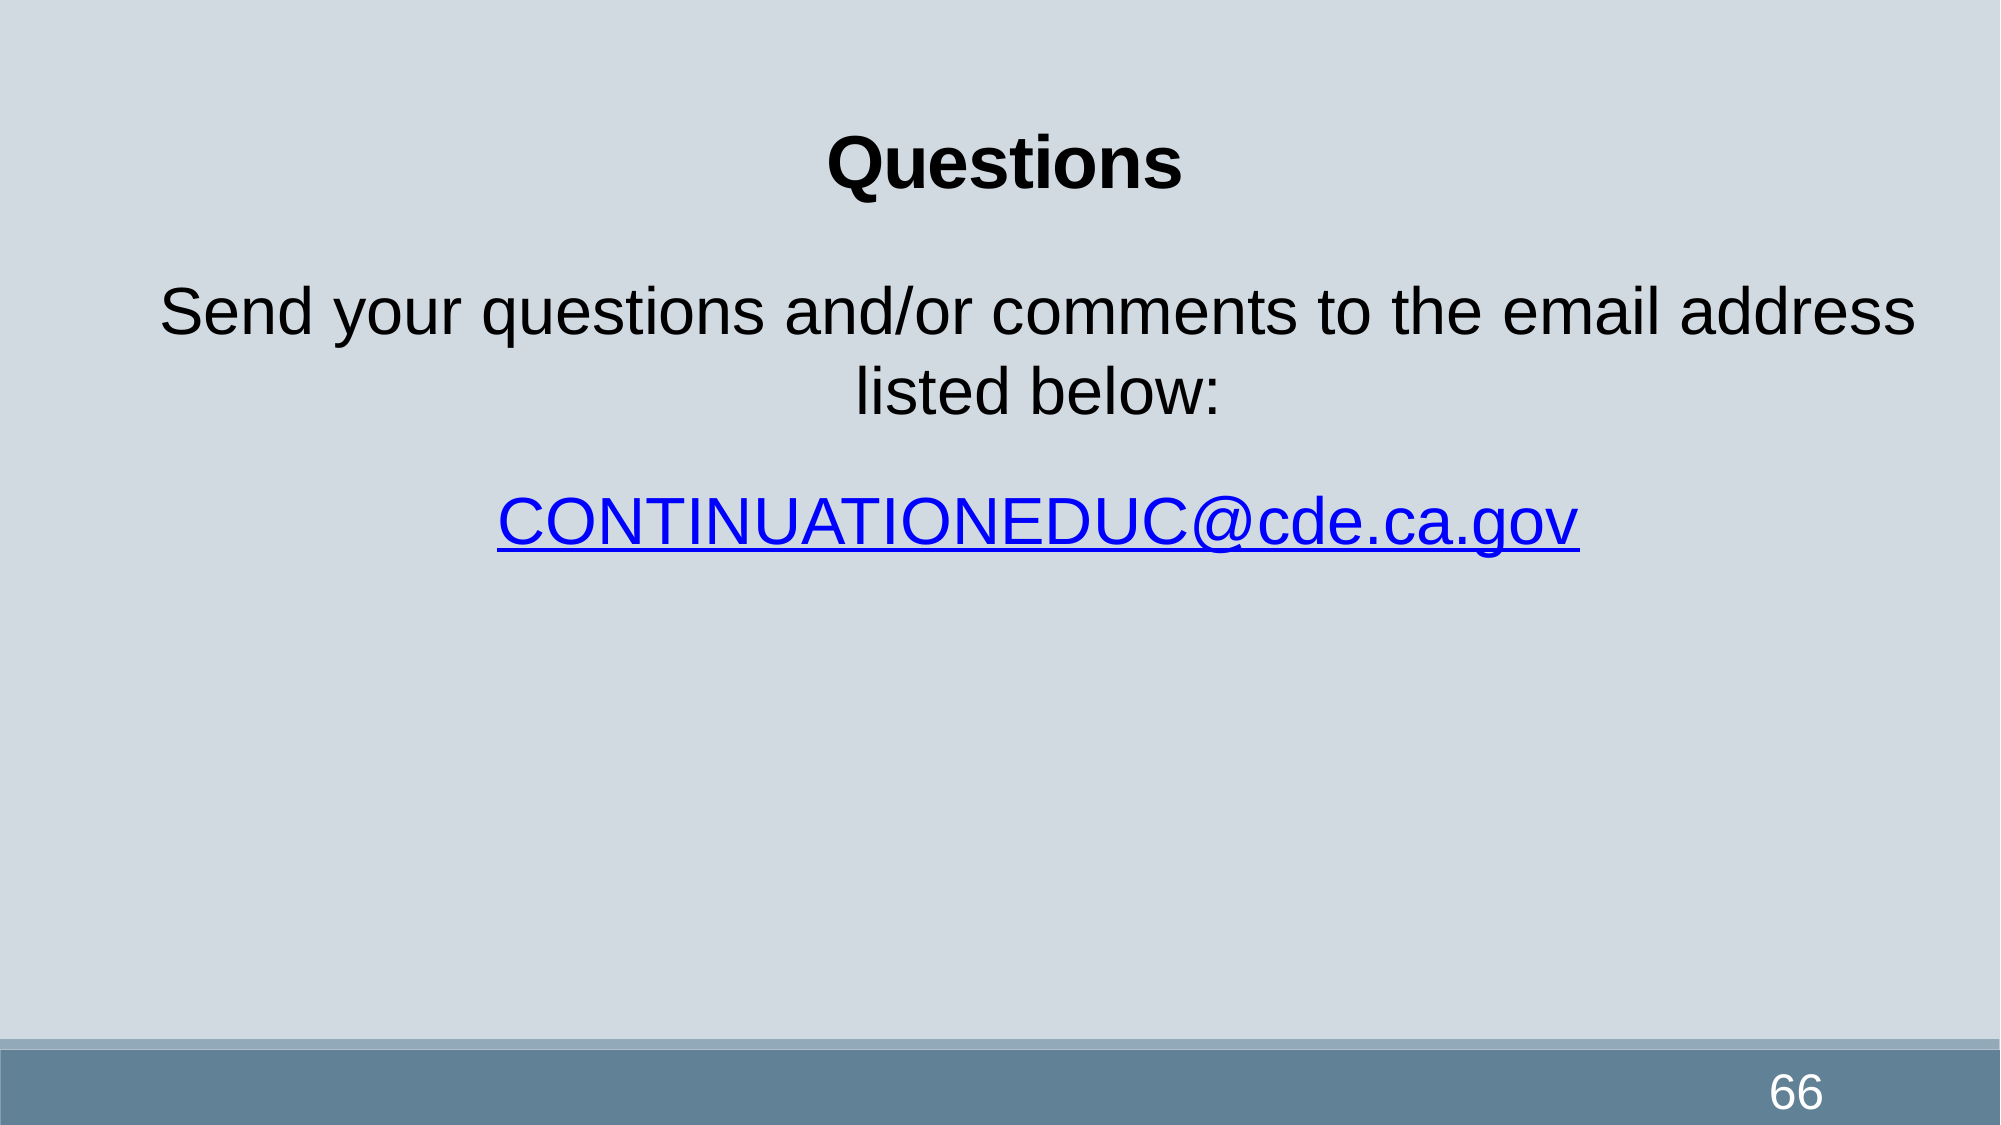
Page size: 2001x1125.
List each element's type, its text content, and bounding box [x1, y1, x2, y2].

slide_number 66 [1624, 1059, 1840, 1120]
title Questions [179, 47, 1830, 211]
list Send your questions and/or comments to the email address listed below: CONTINUATIONEDUC@cde.ca.gov [36, 260, 1978, 994]
